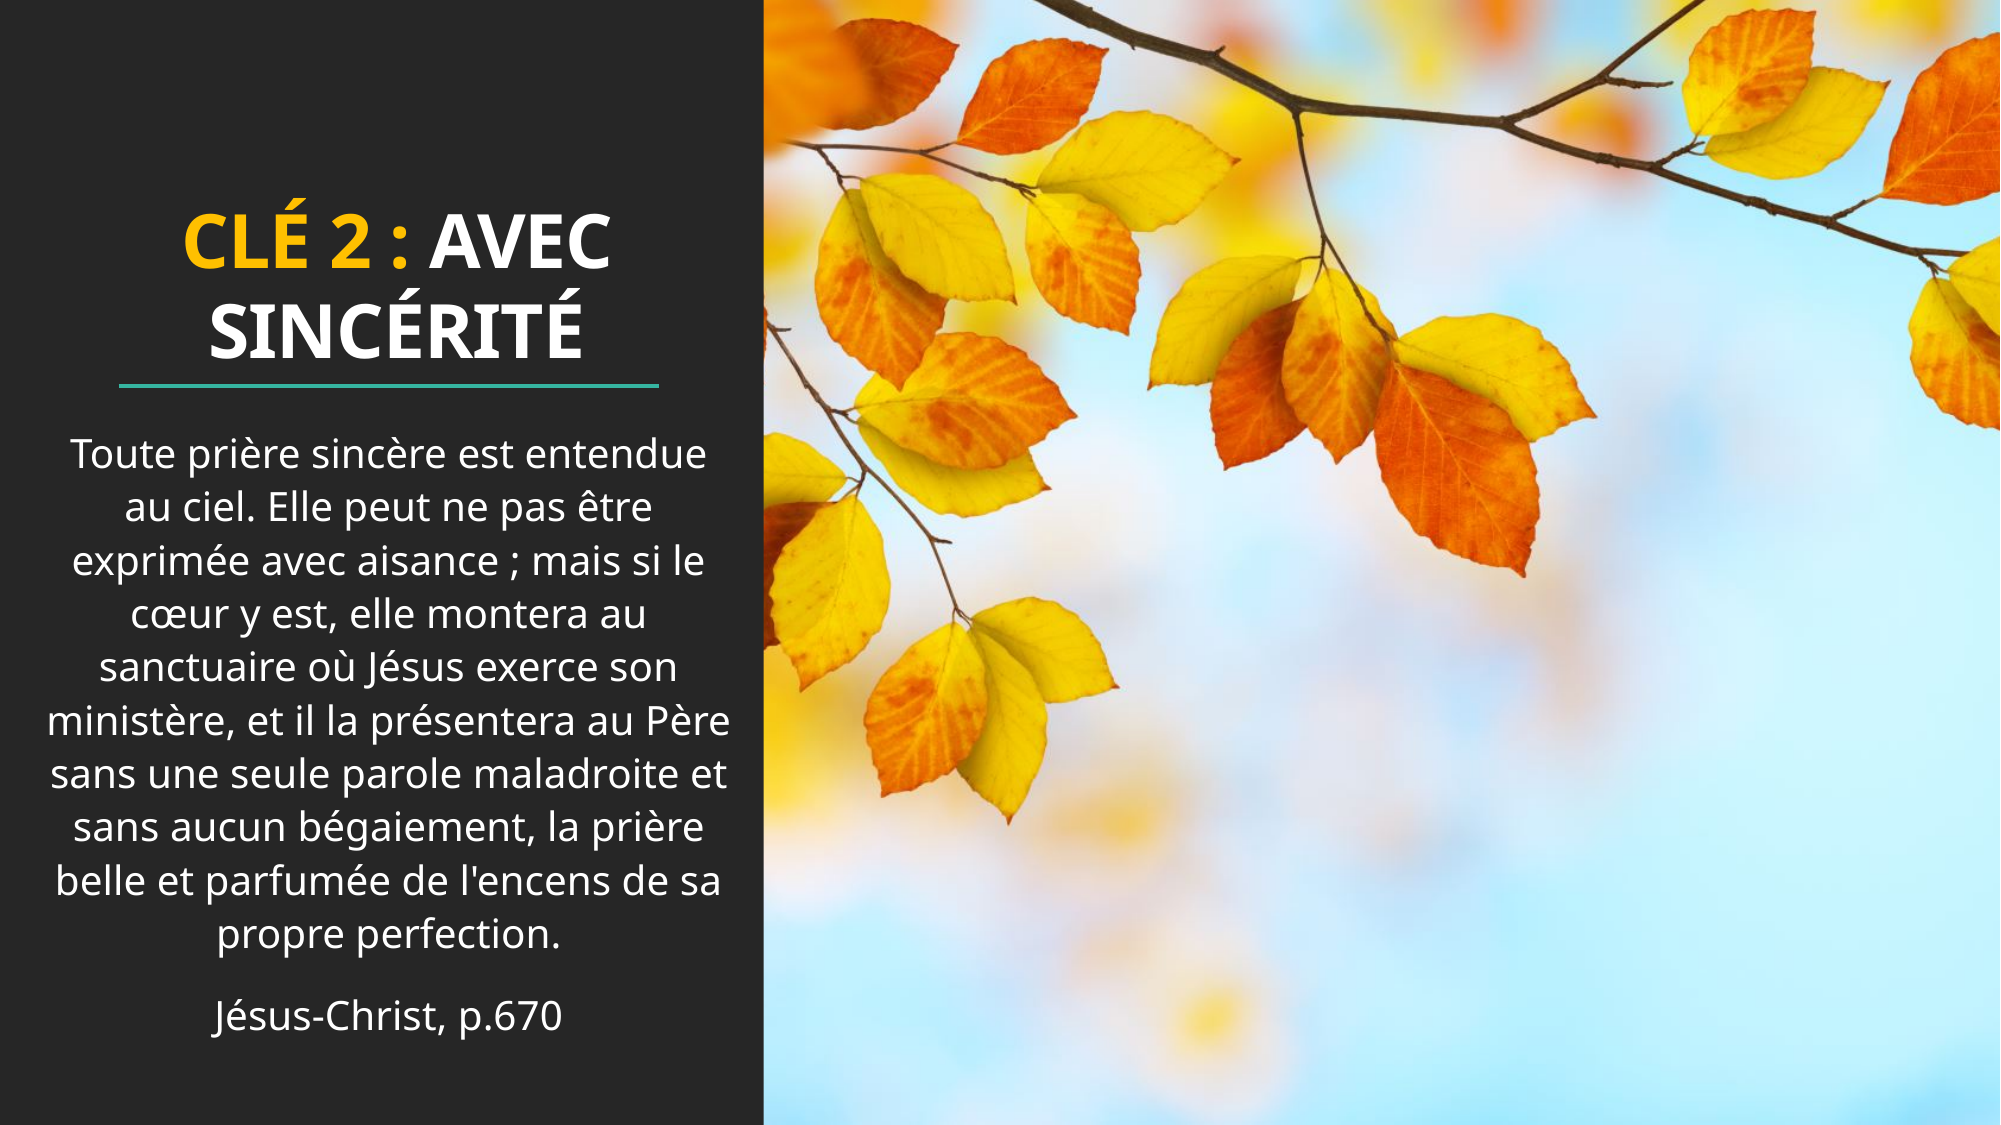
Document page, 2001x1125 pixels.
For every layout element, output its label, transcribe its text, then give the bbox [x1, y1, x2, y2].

title CLÉ 2 : AVEC SINCÉRITÉ [80, 176, 713, 415]
picture [762, 0, 2000, 1125]
text_box [0, 0, 762, 1125]
list Toute prière sincère est entendue au ciel. Elle peut ne pas être exprimée avec aisance ; mais si le cœur y est, elle montera au sanctuaire où Jésus exerce son ministère, et il la présentera au Père sans une seule parole maladroite et sans aucun bégaiement, la prière belle et parfumée de l'encens de sa propre perfection. Jésus-Christ, p.670 [31, 415, 733, 1063]
